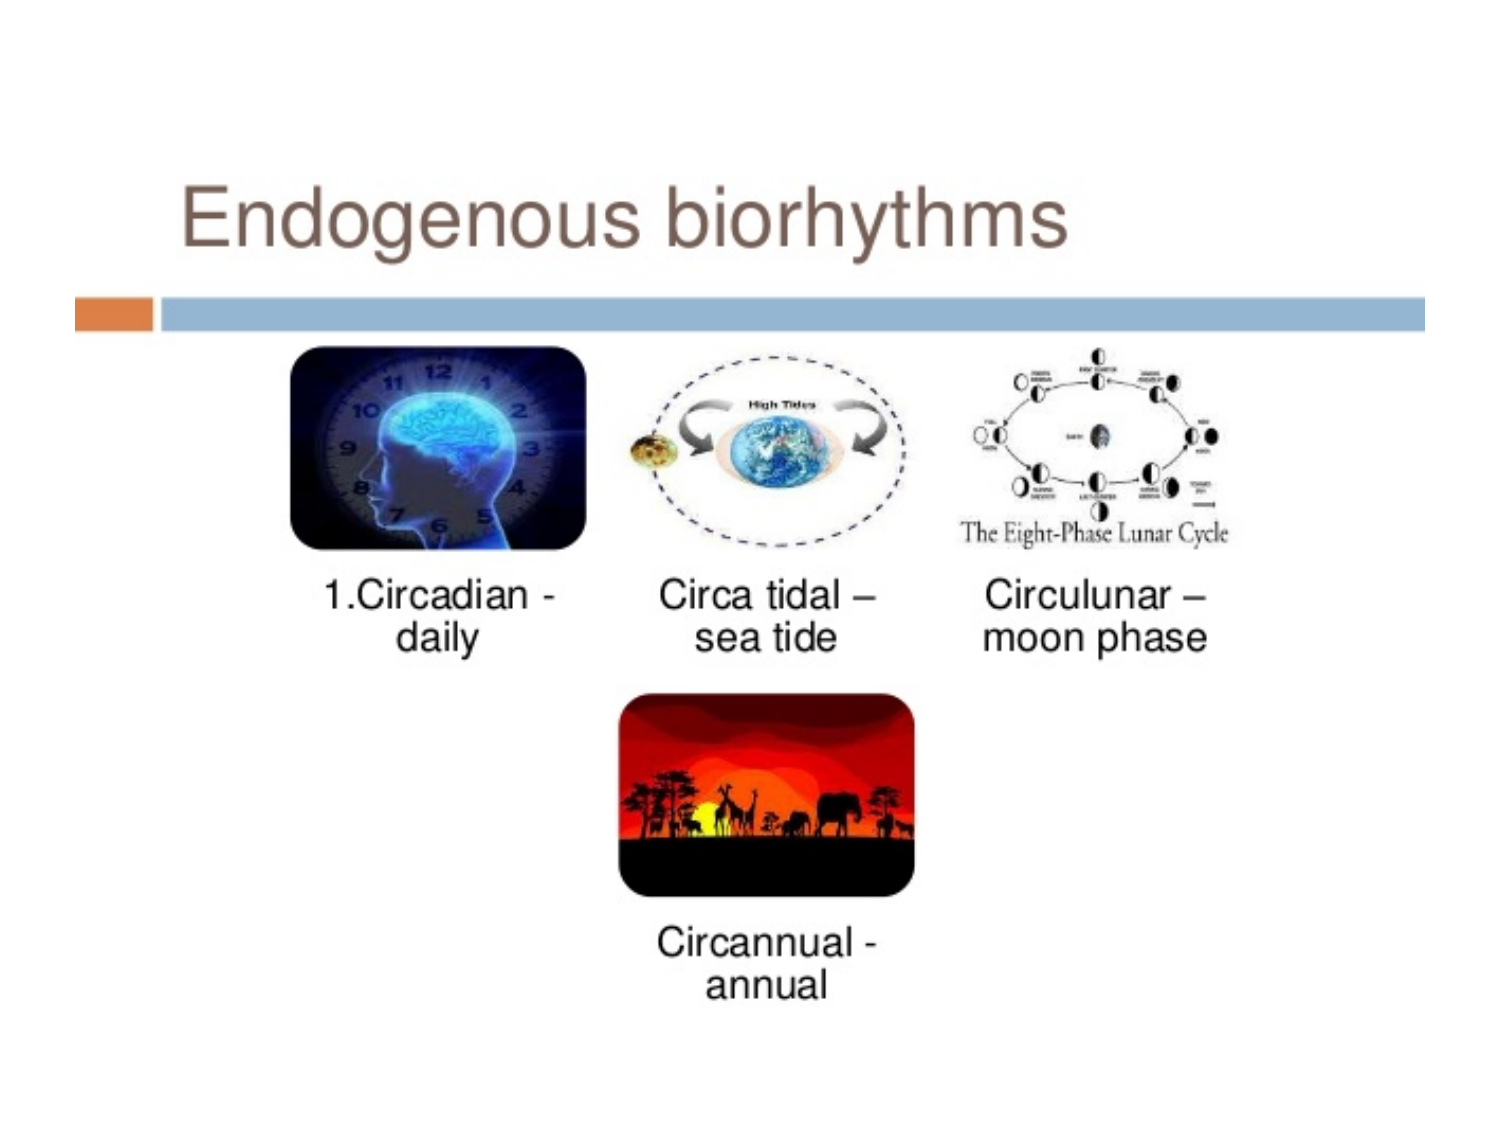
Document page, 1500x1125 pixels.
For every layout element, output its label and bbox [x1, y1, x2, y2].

picture [74, 109, 1426, 1124]
